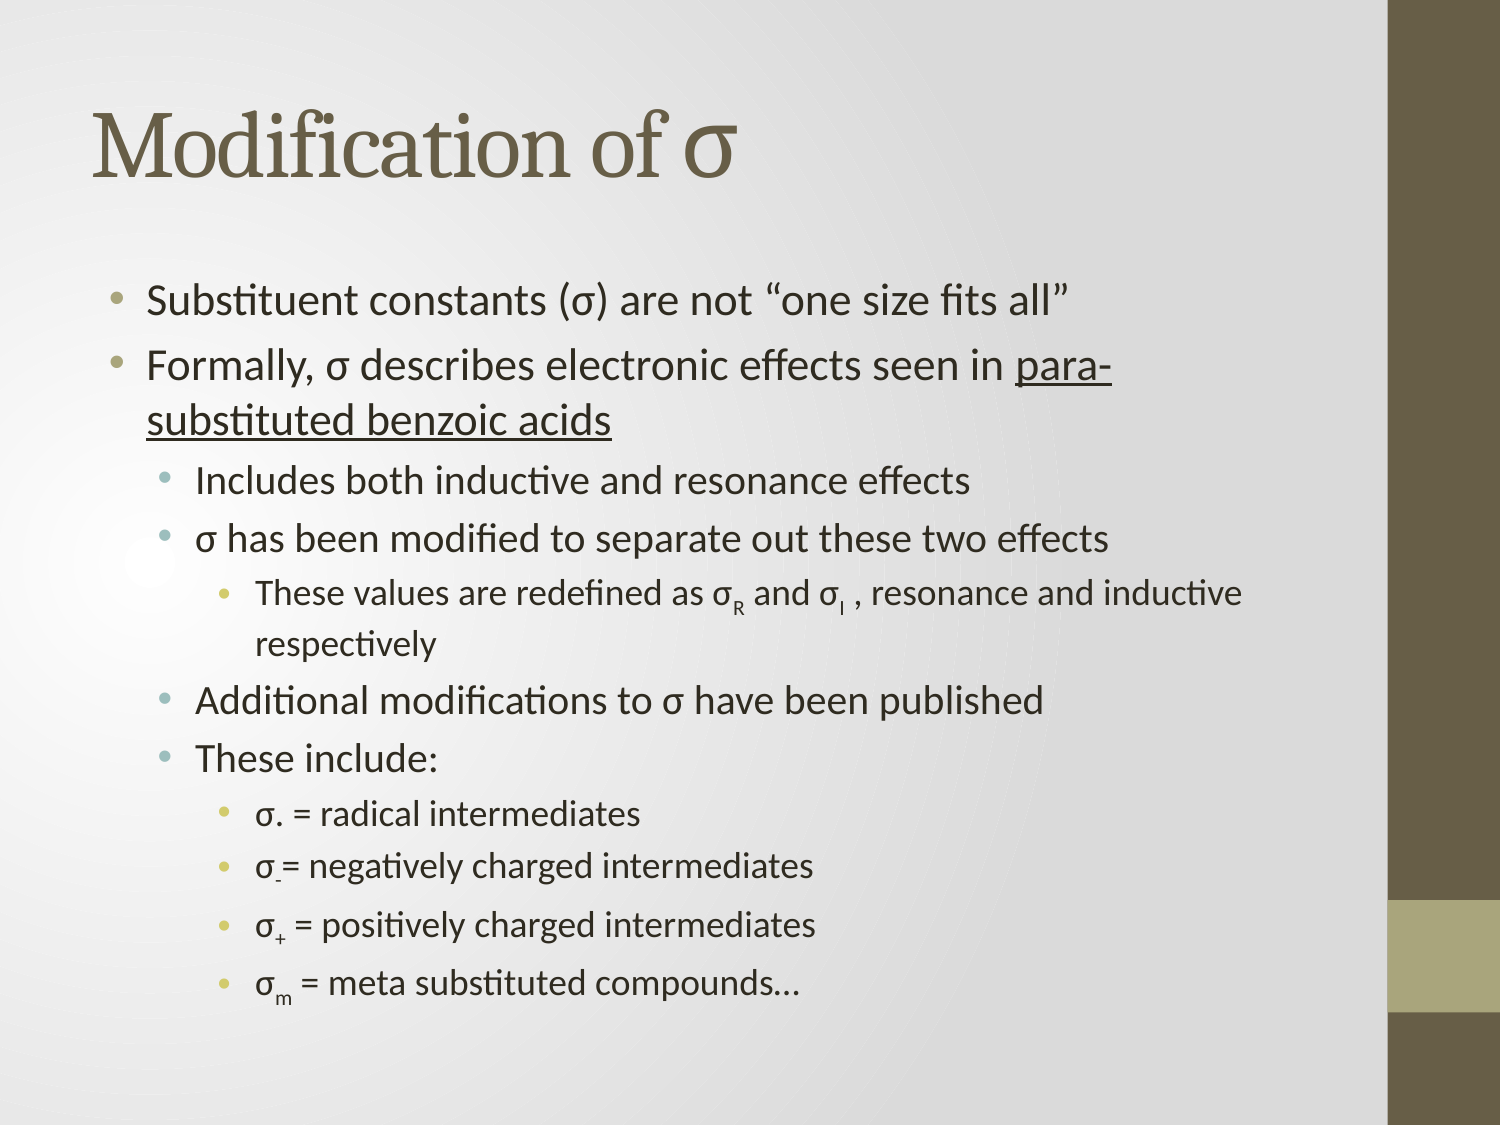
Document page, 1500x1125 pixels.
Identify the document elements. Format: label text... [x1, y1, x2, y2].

list Substituent constants (σ) are not “one size fits all” Formally, σ describes electronic effects seen in para-substituted benzoic acids Includes both inductive and resonance effects σ has been modified to separate out these two effects These values are redefined as σR and σI , resonance and inductive respectively Additional modifications to σ have been published These include: σ. = radical intermediates σ-= negatively charged intermediates σ+ = positively charged intermediates σm = meta substituted compounds… [75, 262, 1325, 1075]
title Modification of σ [75, 45, 1325, 233]
